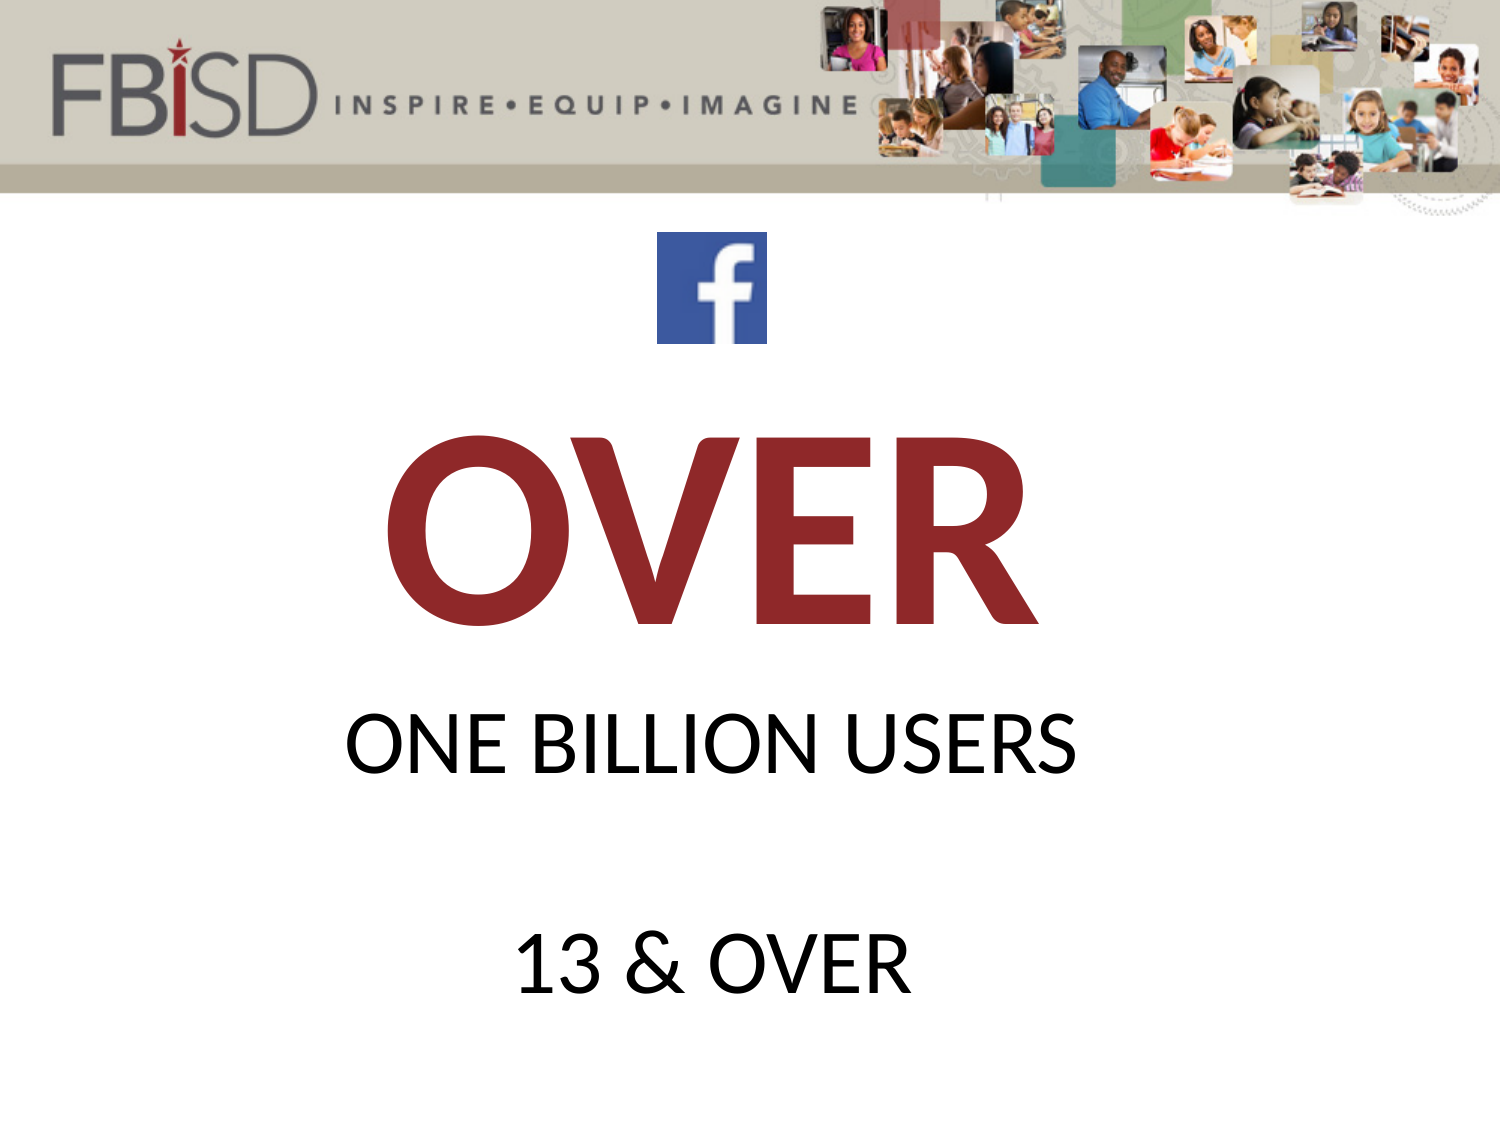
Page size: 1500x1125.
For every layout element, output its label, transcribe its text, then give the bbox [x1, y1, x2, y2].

picture [0, 0, 1500, 220]
text_box OVER ONE BILLION USERS 13 & OVER [329, 329, 1095, 1019]
picture [657, 232, 767, 344]
